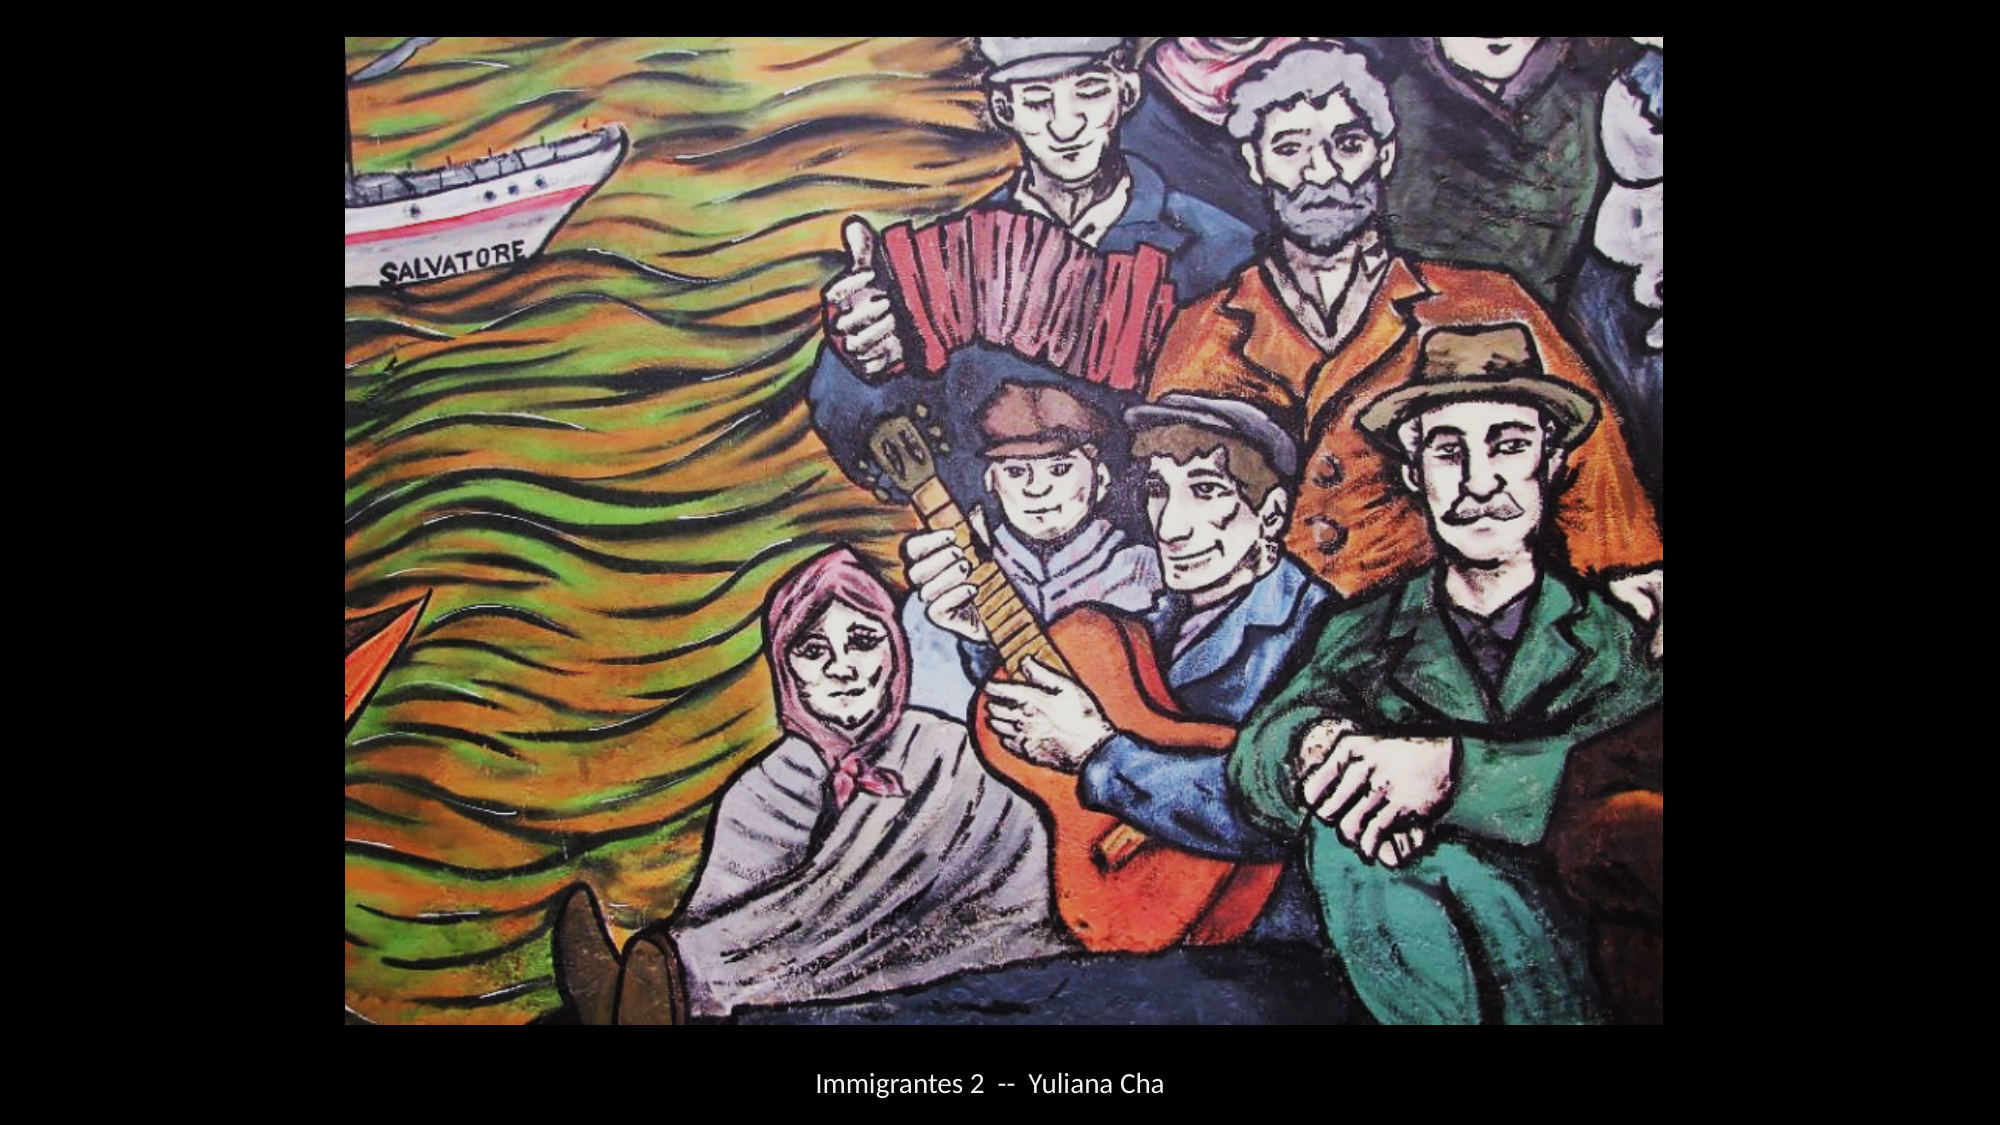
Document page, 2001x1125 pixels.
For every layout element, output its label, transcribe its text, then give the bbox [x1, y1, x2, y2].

picture [345, 37, 1663, 1026]
text_box Immigrantes 2 -- Yuliana Cha [281, 1056, 1719, 1107]
